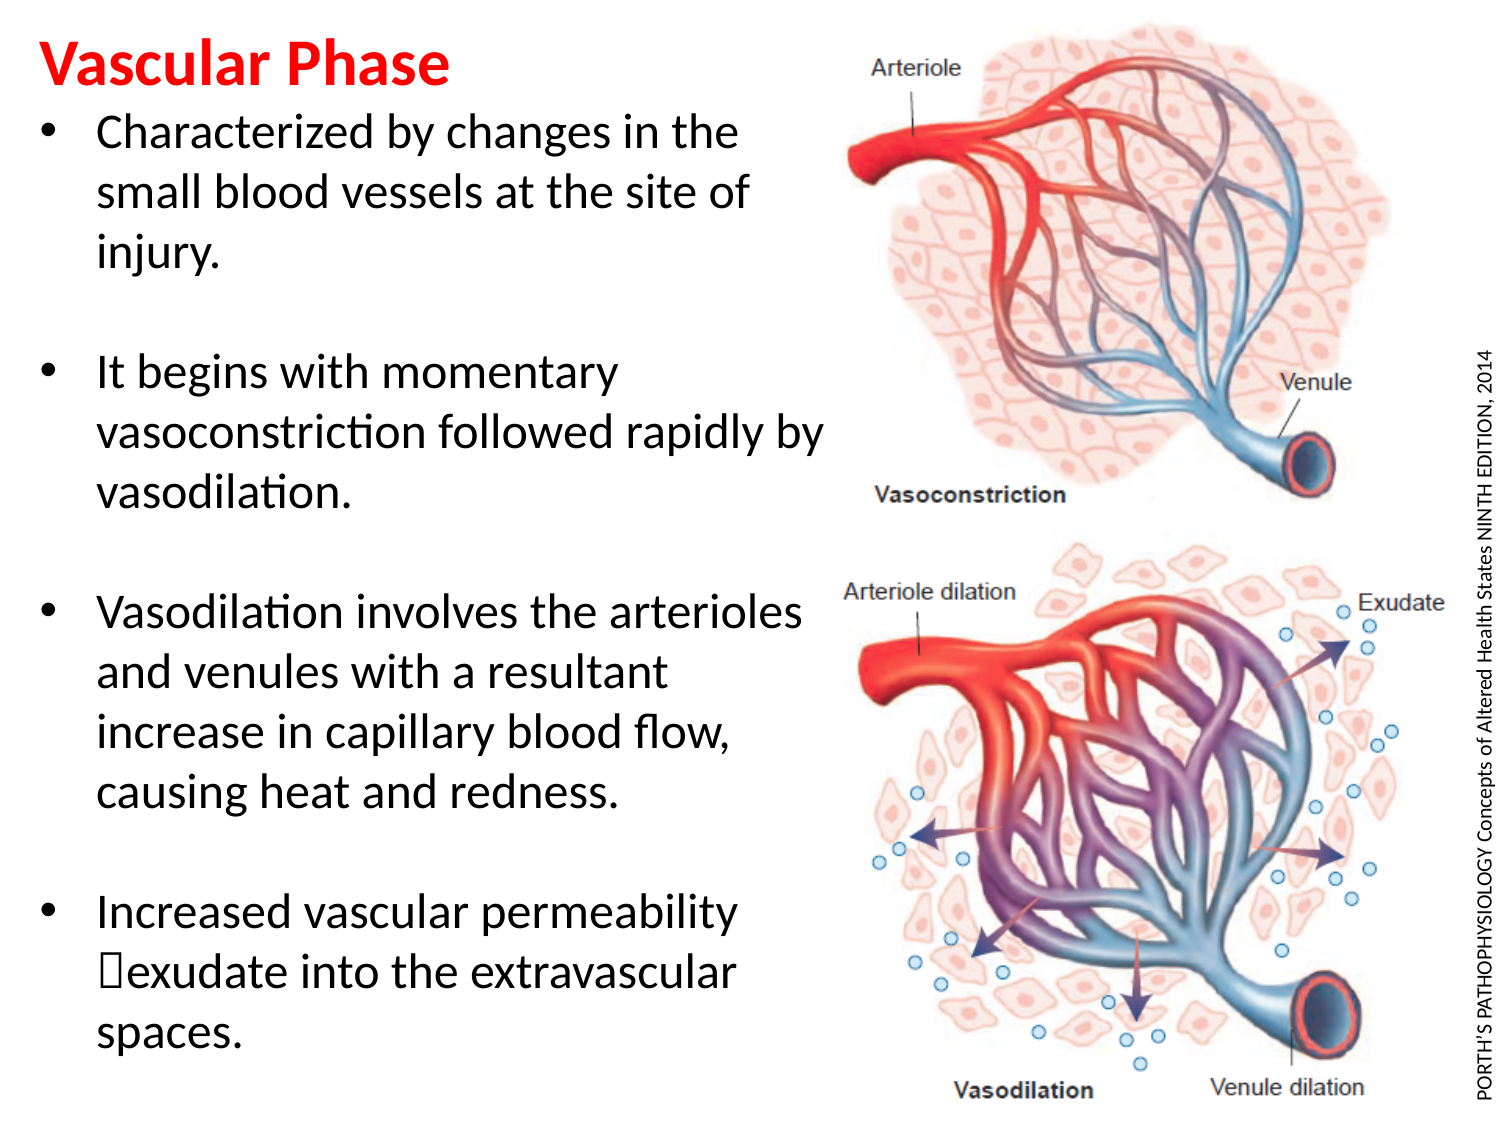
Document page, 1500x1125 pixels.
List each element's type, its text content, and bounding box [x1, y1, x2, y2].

text_box Vascular Phase Characterized by changes in the small blood vessels at the site of injury. It begins with momentary vasoconstriction followed rapidly by vasodilation. Vasodilation involves the arterioles and venules with a resultant increase in capillary blood flow, causing heat and redness. Increased vascular permeability exudate into the extravascular spaces. [24, 11, 850, 1125]
text_box PORTH’S PATHOPHYSIOLOGY Concepts of Altered Health States NINTH EDITION, 2014 [1462, 153, 1500, 1117]
picture [837, 12, 1449, 1109]
